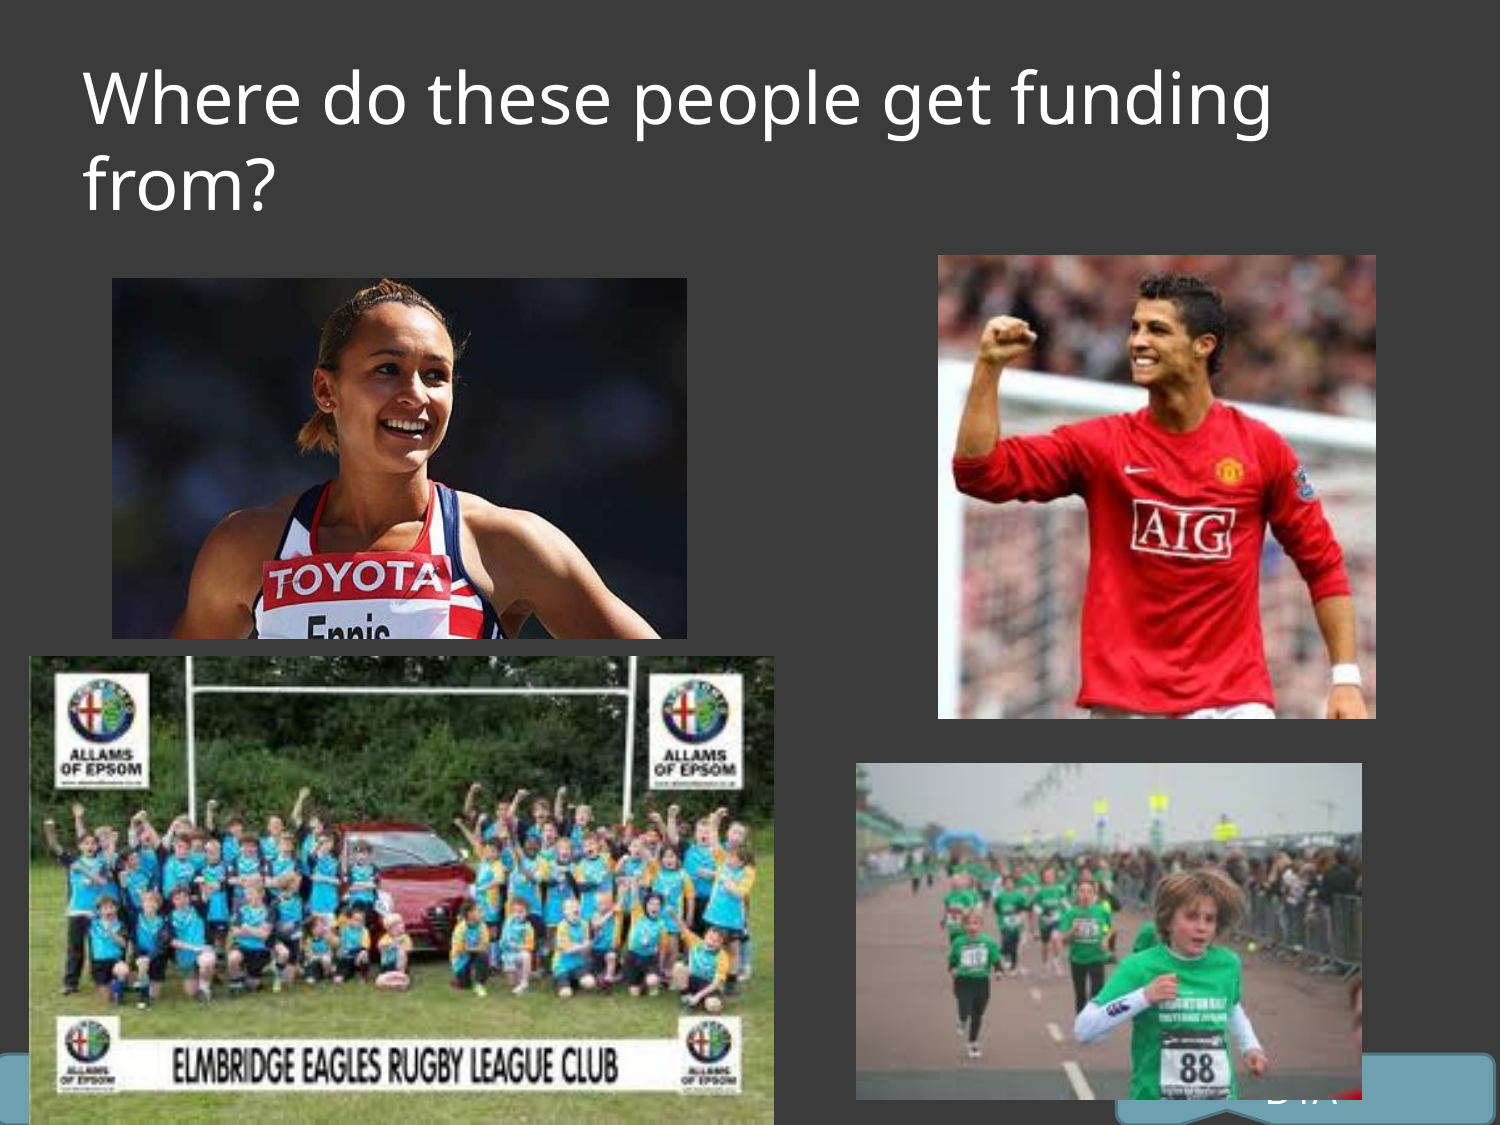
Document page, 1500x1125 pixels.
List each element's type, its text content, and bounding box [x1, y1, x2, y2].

picture [855, 762, 1362, 1101]
picture [29, 656, 774, 1125]
title Where do these people get funding from? [75, 45, 1300, 233]
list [111, 278, 687, 639]
picture [938, 255, 1377, 719]
